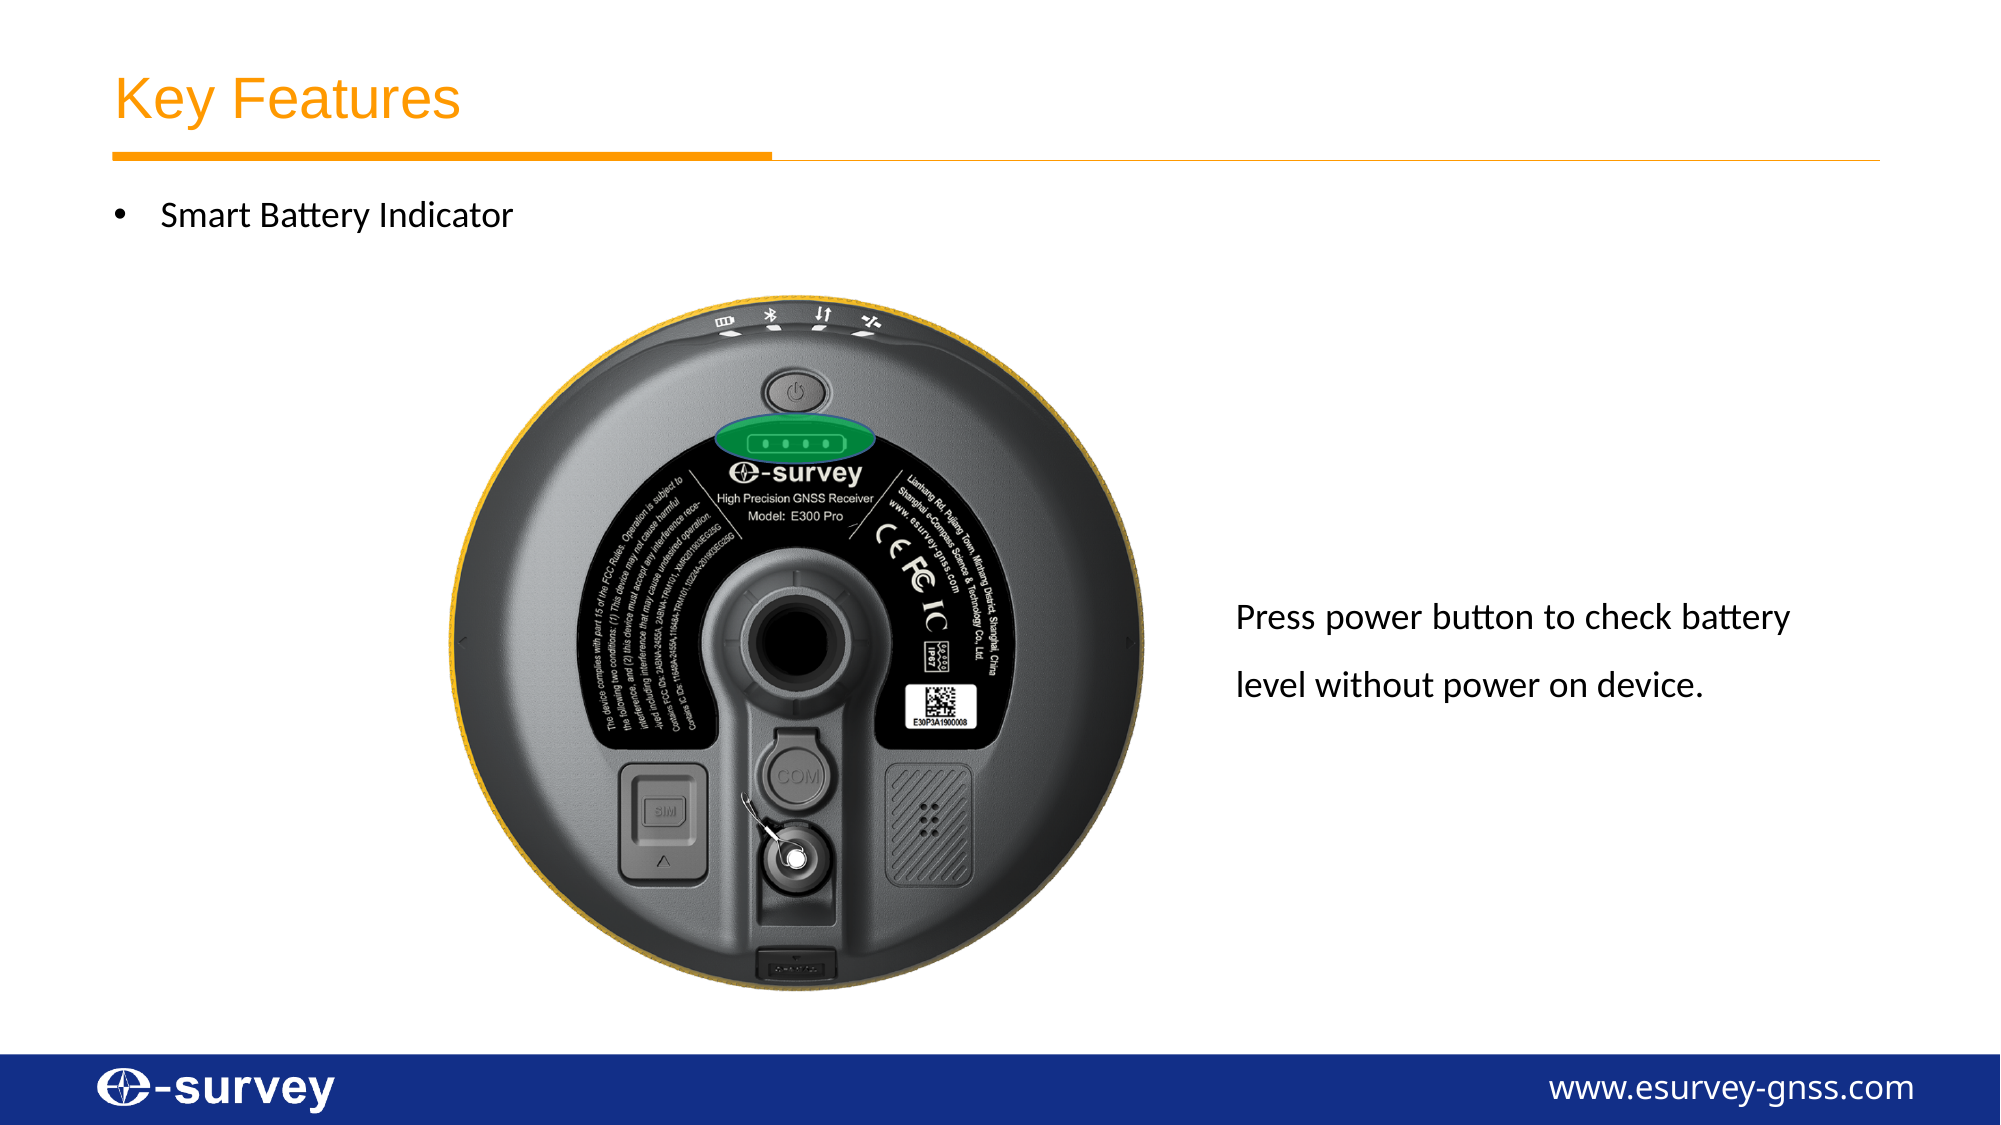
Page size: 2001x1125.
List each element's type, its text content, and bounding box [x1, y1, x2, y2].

text_box Key Features [100, 52, 478, 138]
text_box Press power button to check battery level without power on device. [1221, 562, 1807, 713]
picture [409, 258, 1202, 1012]
text_box Smart Battery Indicator [98, 160, 1474, 243]
text_box [111, 151, 773, 160]
picture [9, 1059, 411, 1122]
